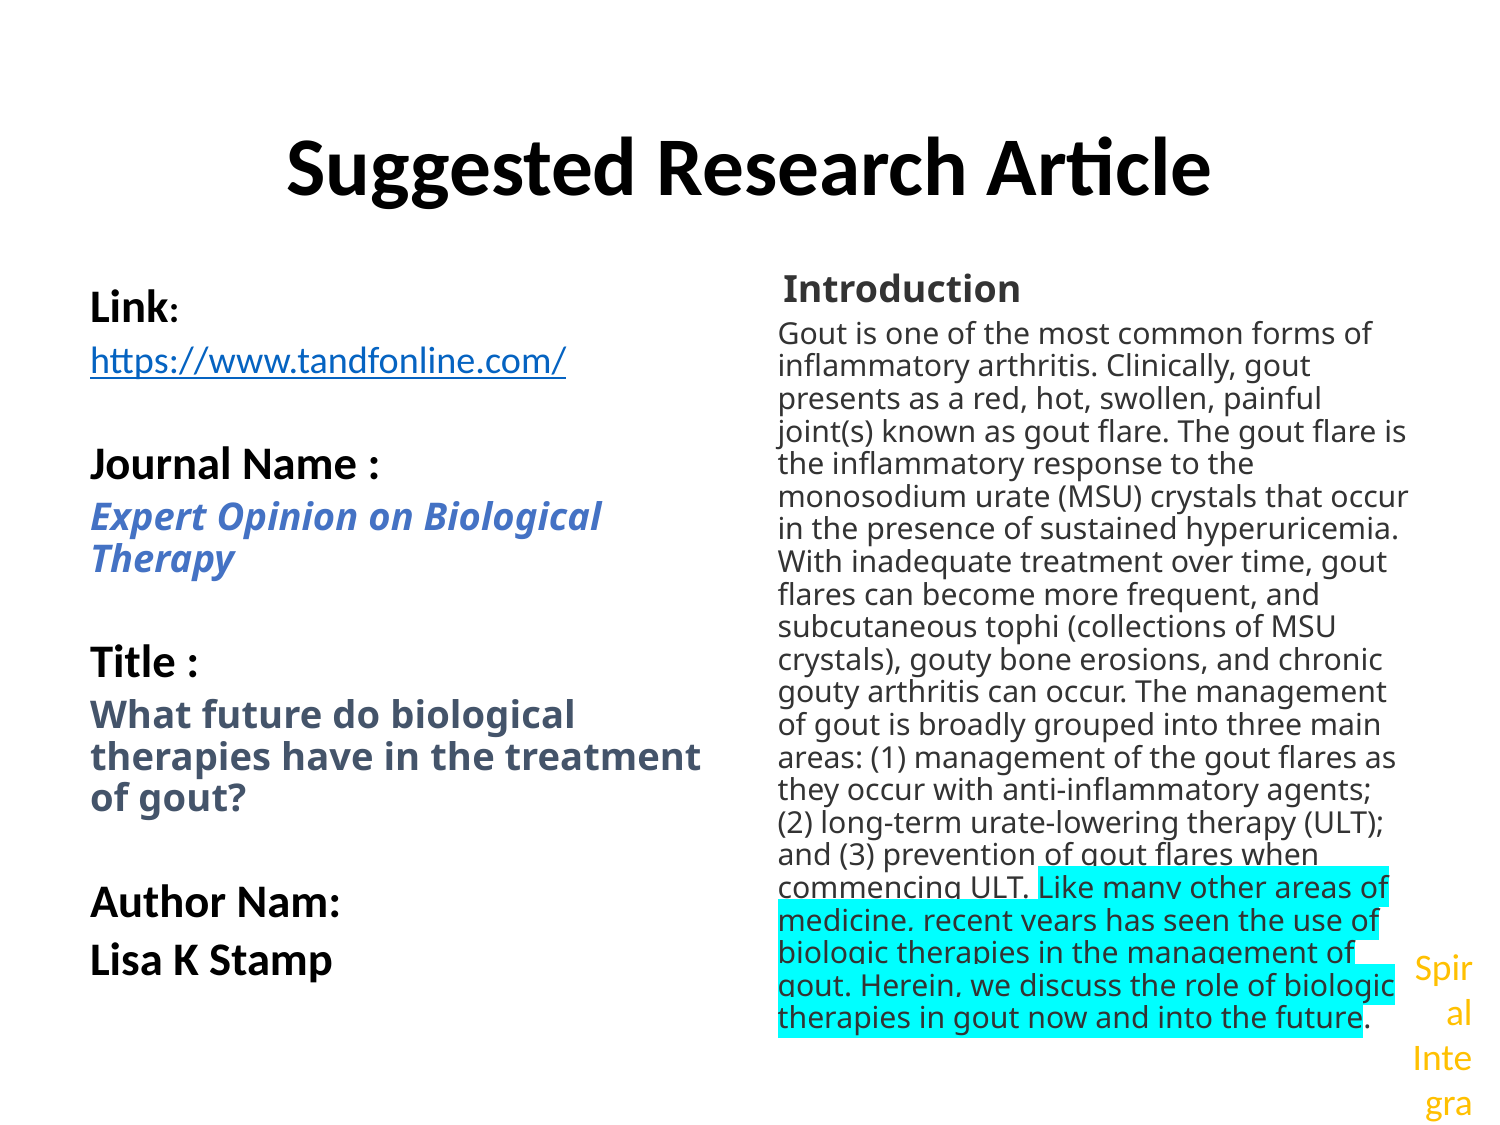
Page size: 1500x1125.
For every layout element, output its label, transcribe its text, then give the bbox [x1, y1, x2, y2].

slide_number Spiral Integration 17 [1396, 1025, 1488, 1125]
title Suggested Research Article [103, 59, 1397, 278]
list Introduction Gout is one of the most common forms of inflammatory arthritis. Clinically, gout presents as a red, hot, swollen, painful joint(s) known as gout flare. The gout flare is the inflammatory response to the monosodium urate (MSU) crystals that occur in the presence of sustained hyperuricemia. With inadequate treatment over time, gout flares can become more frequent, and subcutaneous tophi (collections of MSU crystals), gouty bone erosions, and chronic gouty arthritis can occur. The management of gout is broadly grouped into three main areas: (1) management of the gout flares as they occur with anti-inflammatory agents; (2) long-term urate-lowering therapy (ULT); and (3) prevention of gout flares when commencing ULT. Like many other areas of medicine, recent years has seen the use of biologic therapies in the management of gout. Herein, we discuss the role of biologic therapies in gout now and into the future. [762, 262, 1425, 1080]
list Link: https://www.tandfonline.com/ Journal Name : Expert Opinion on Biological Therapy Title : What future do biological therapies have in the treatment of gout? Author Nam: Lisa K Stamp [75, 275, 738, 1005]
